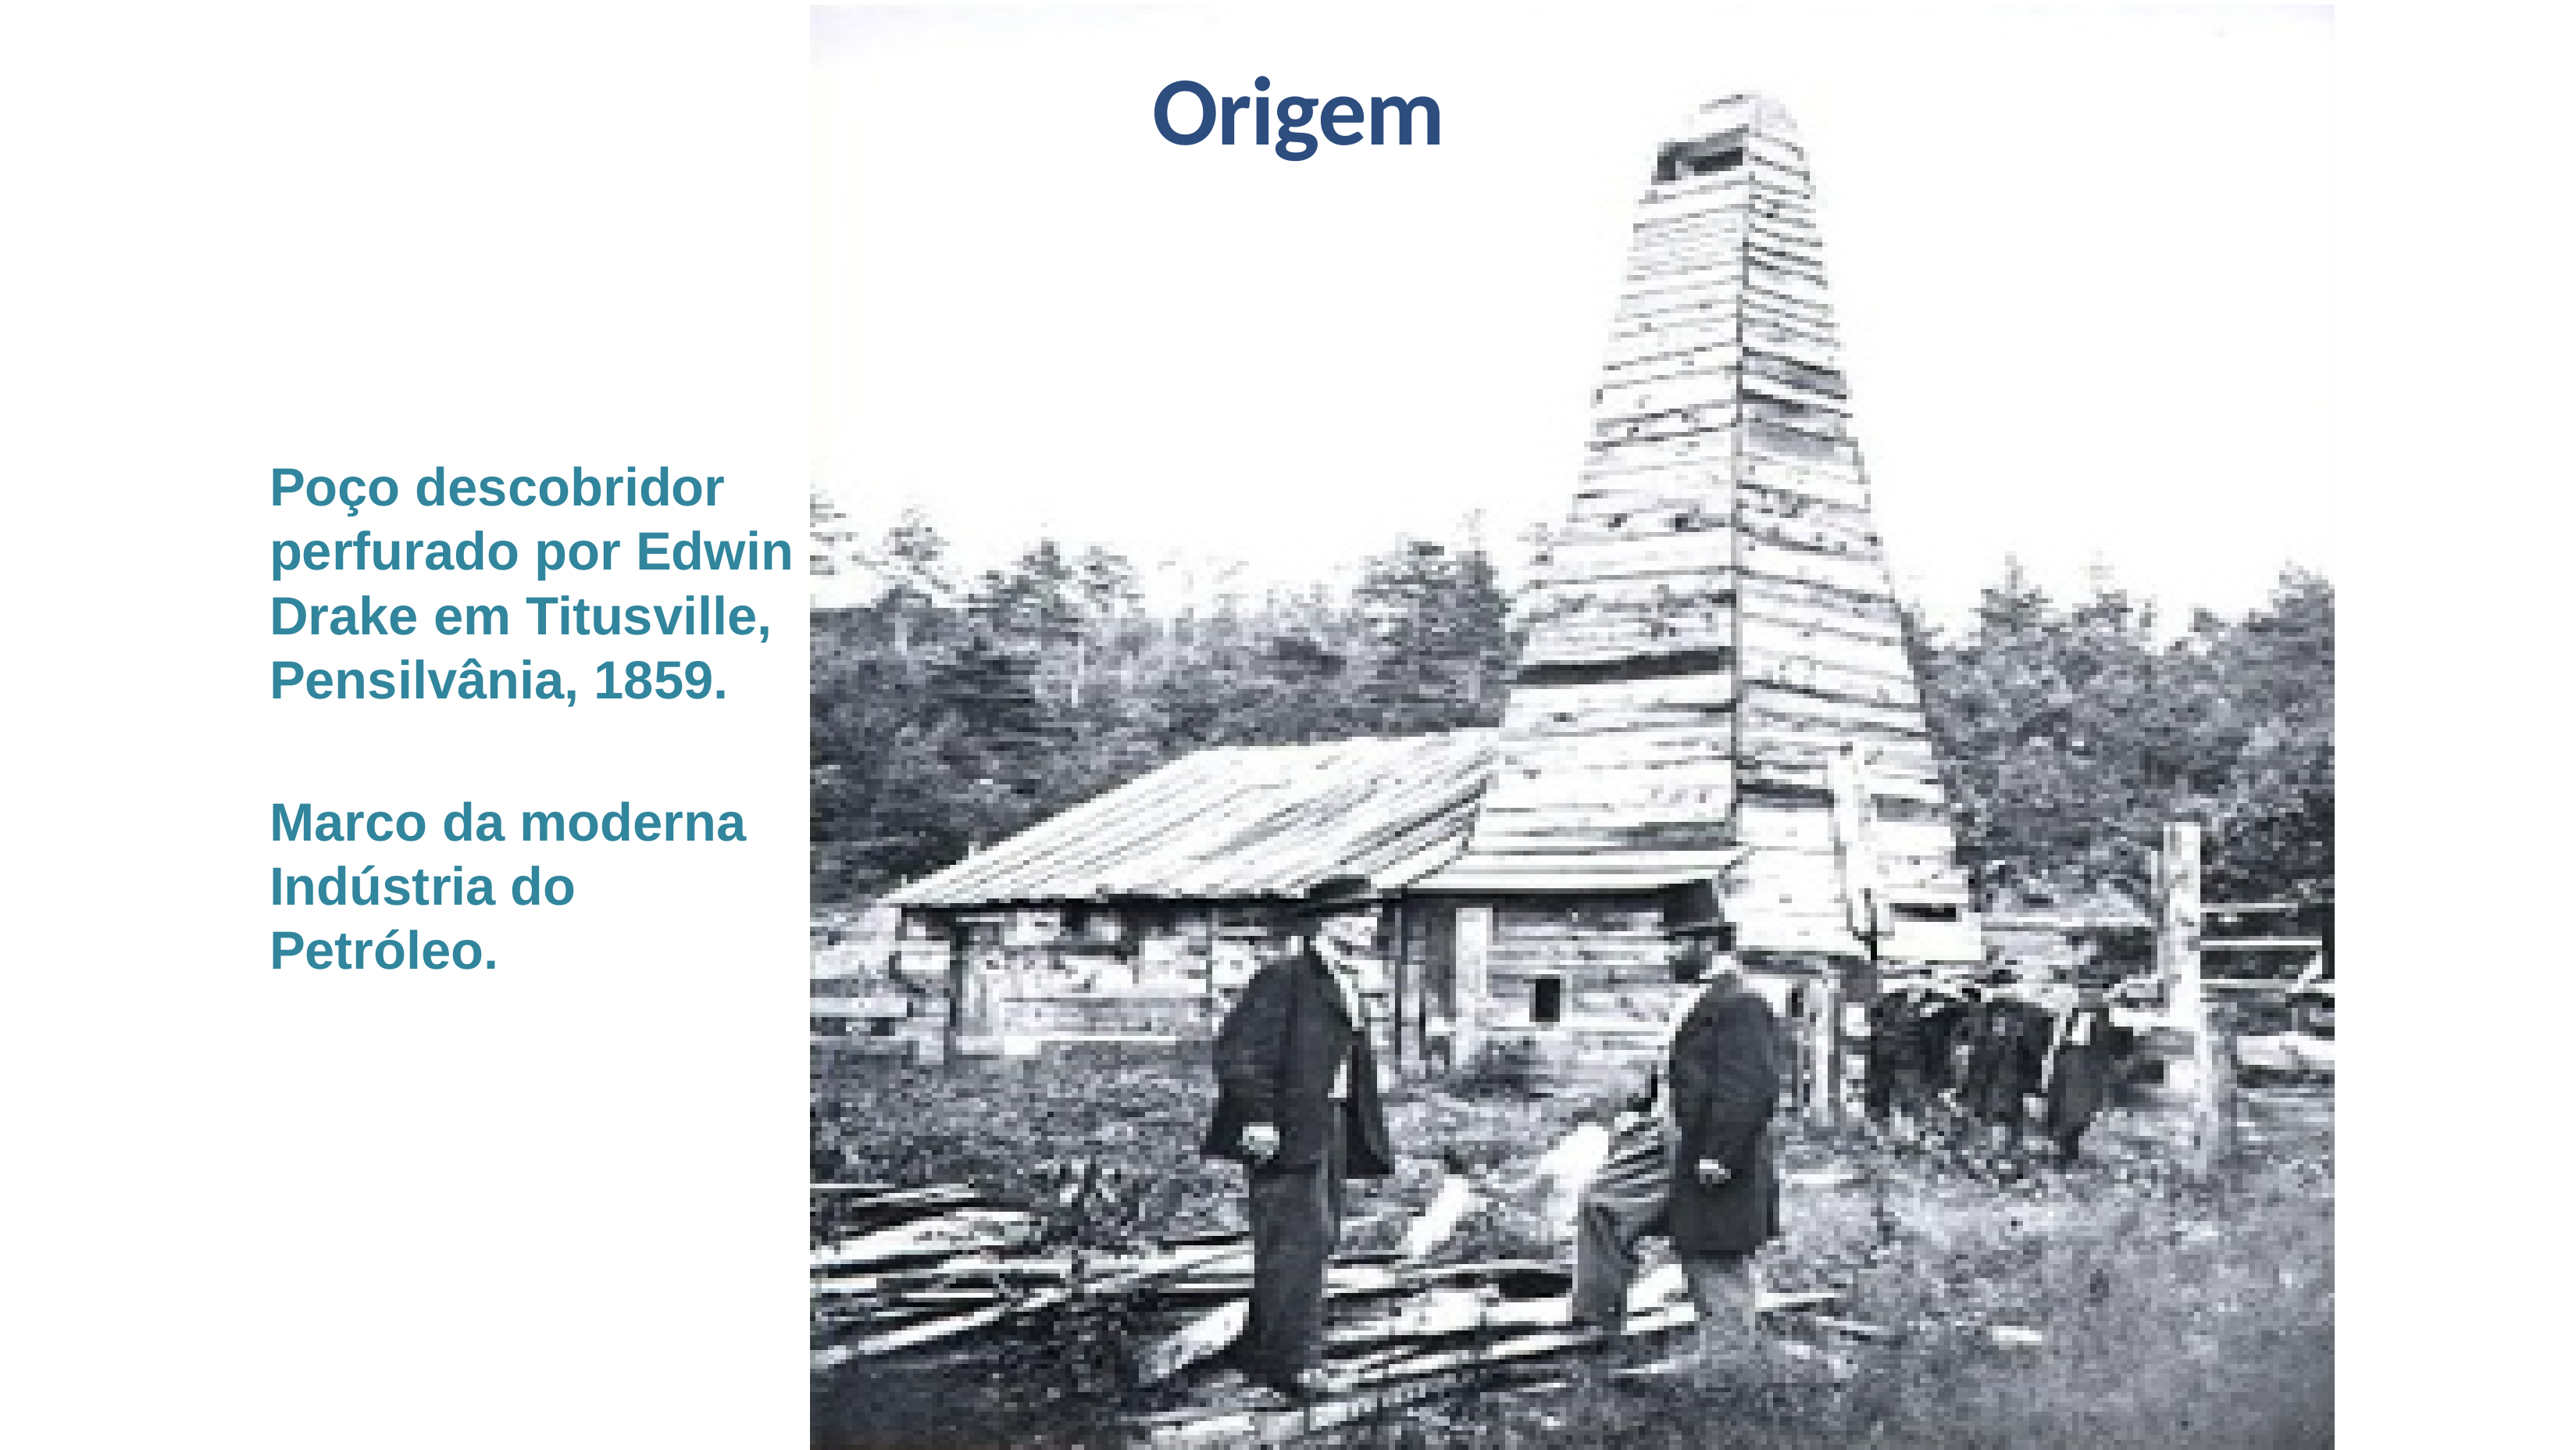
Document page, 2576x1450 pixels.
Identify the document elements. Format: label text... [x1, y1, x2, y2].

picture [809, 0, 2335, 1450]
text_box Poço descobridor perfurado por Edwin Drake em Titusville, Pensilvânia, 1859. Marco da moderna Indústria do Petróleo. [258, 446, 805, 986]
